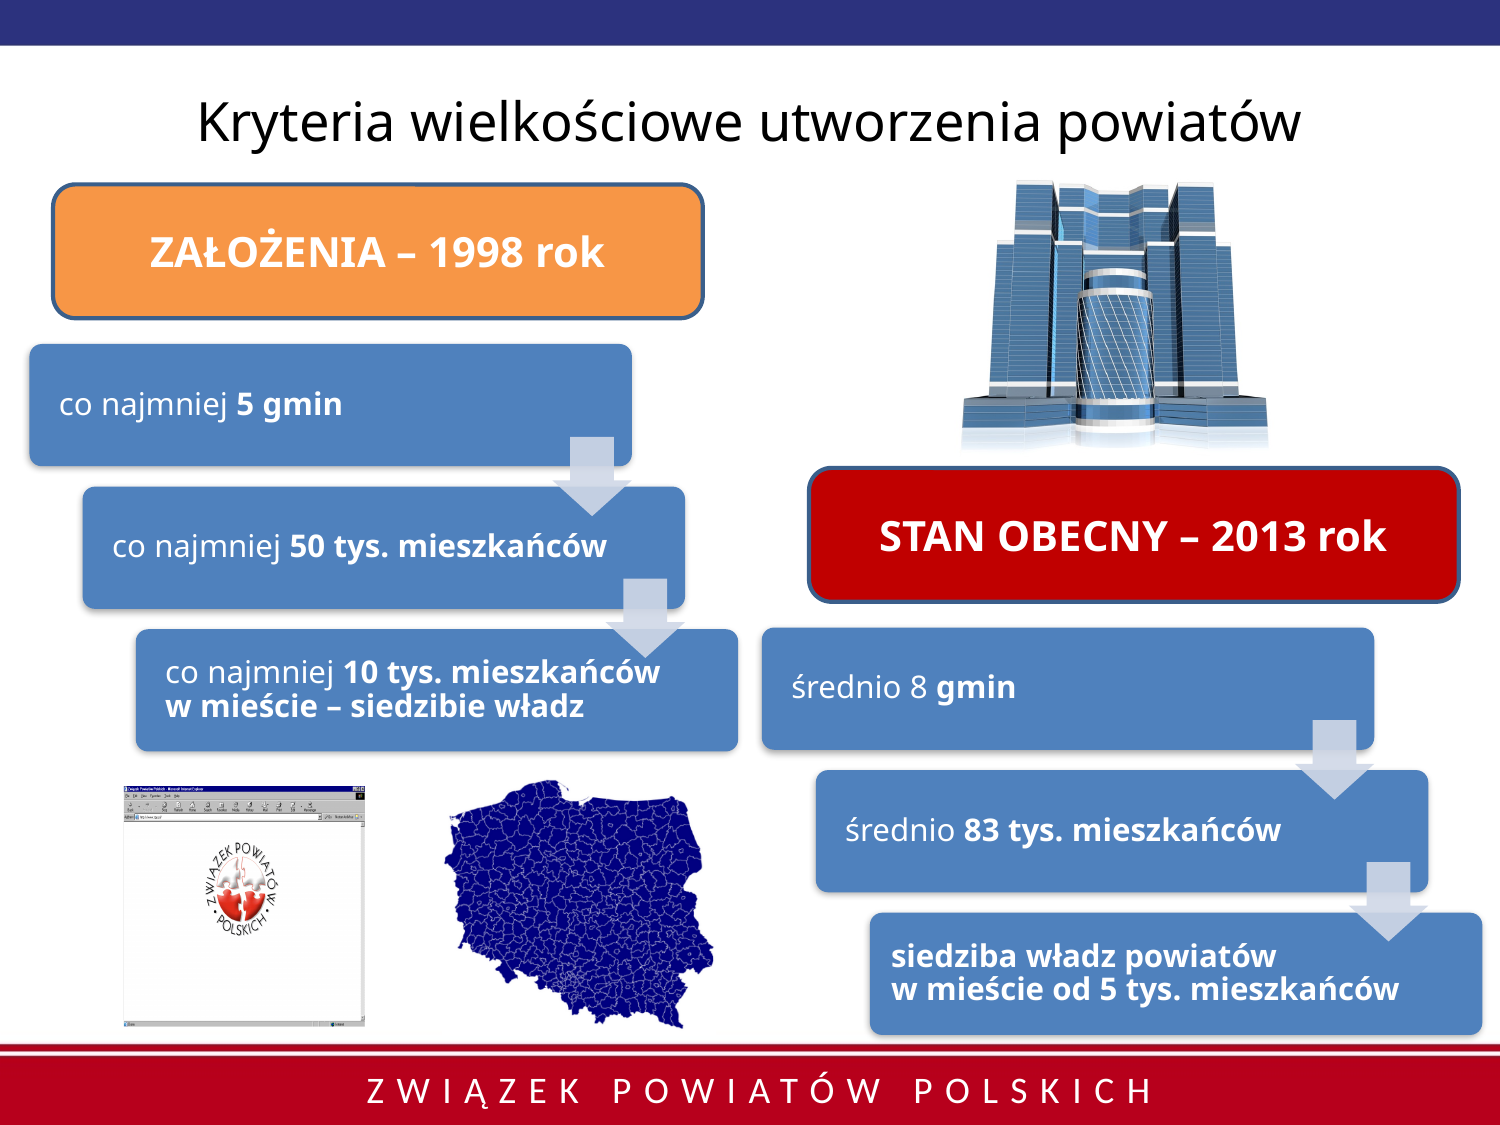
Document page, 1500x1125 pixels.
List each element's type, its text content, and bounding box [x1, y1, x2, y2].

picture [0, 0, 1500, 1125]
text_box ZAŁOŻENIA – 1998 rok [50, 182, 705, 321]
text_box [123, 786, 366, 1027]
text_box STAN OBECNY – 2013 rok [806, 465, 1461, 604]
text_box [29, 343, 739, 752]
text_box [761, 627, 1483, 1036]
title Kryteria wielkościowe utworzenia powiatów [76, 66, 1424, 173]
